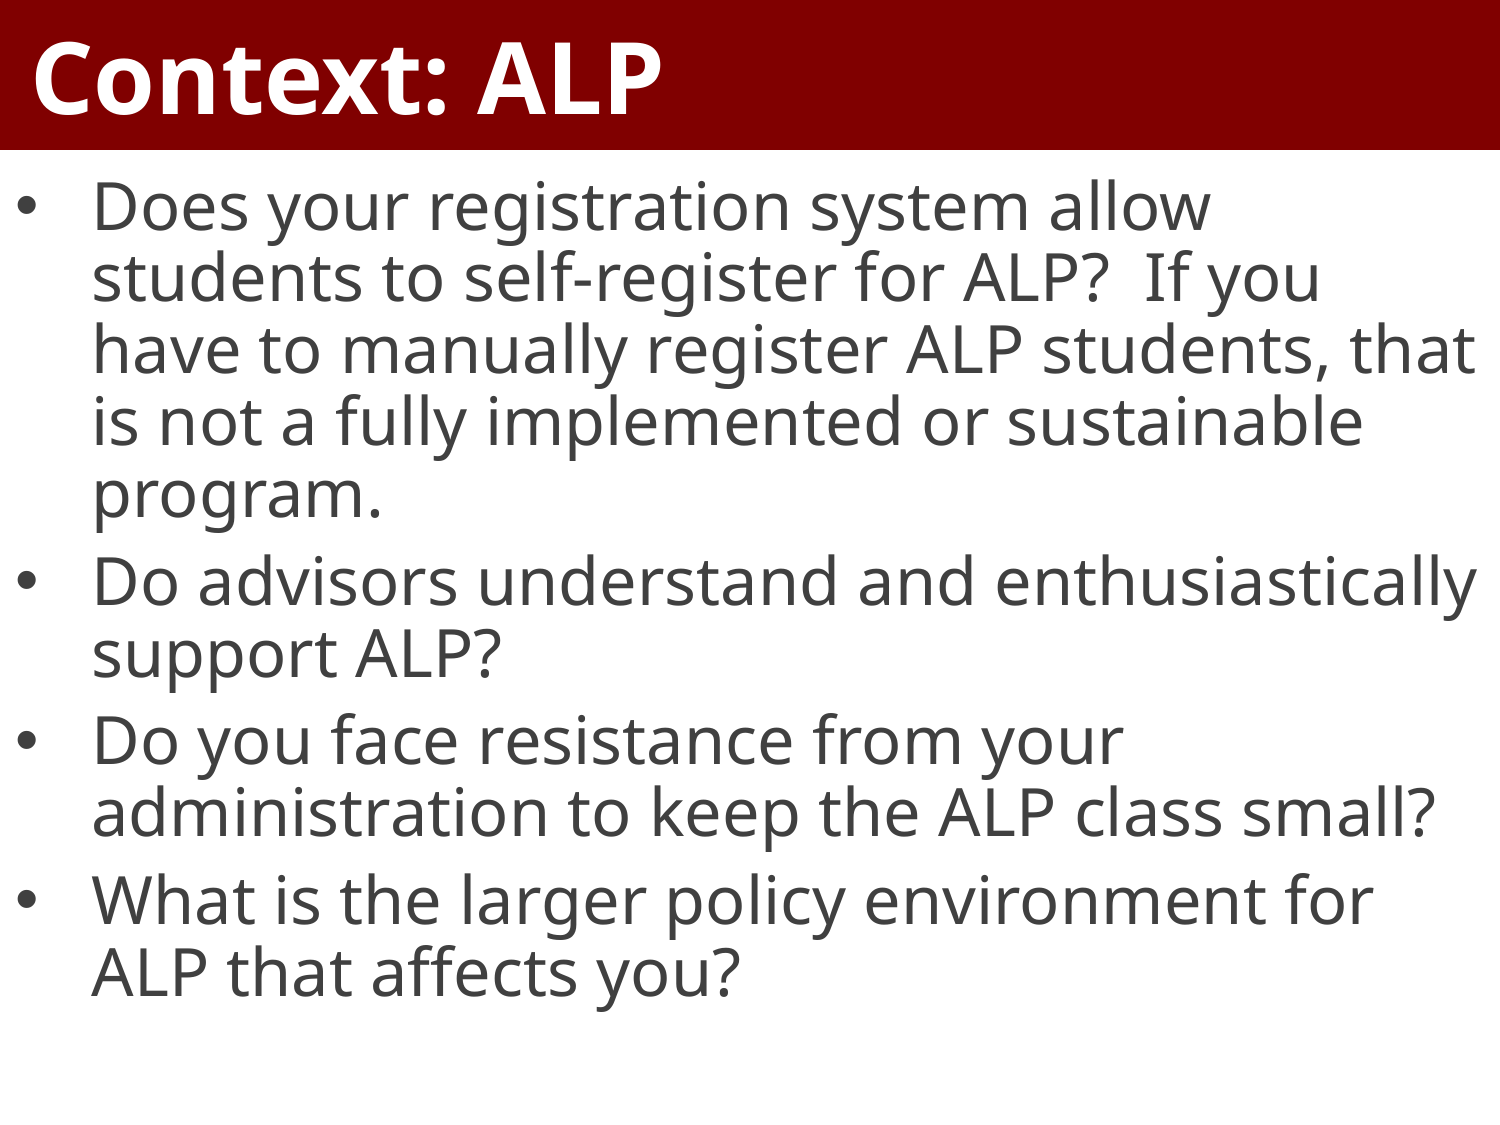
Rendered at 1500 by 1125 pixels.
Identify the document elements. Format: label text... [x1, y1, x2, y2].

text_box Context: ALP [0, 0, 1500, 151]
list Does your registration system allow students to self-register for ALP? If you have to manually register ALP students, that is not a fully implemented or sustainable program. Do advisors understand and enthusiastically support ALP? Do you face resistance from your administration to keep the ALP class small? What is the larger policy environment for ALP that affects you? [0, 164, 1500, 1110]
